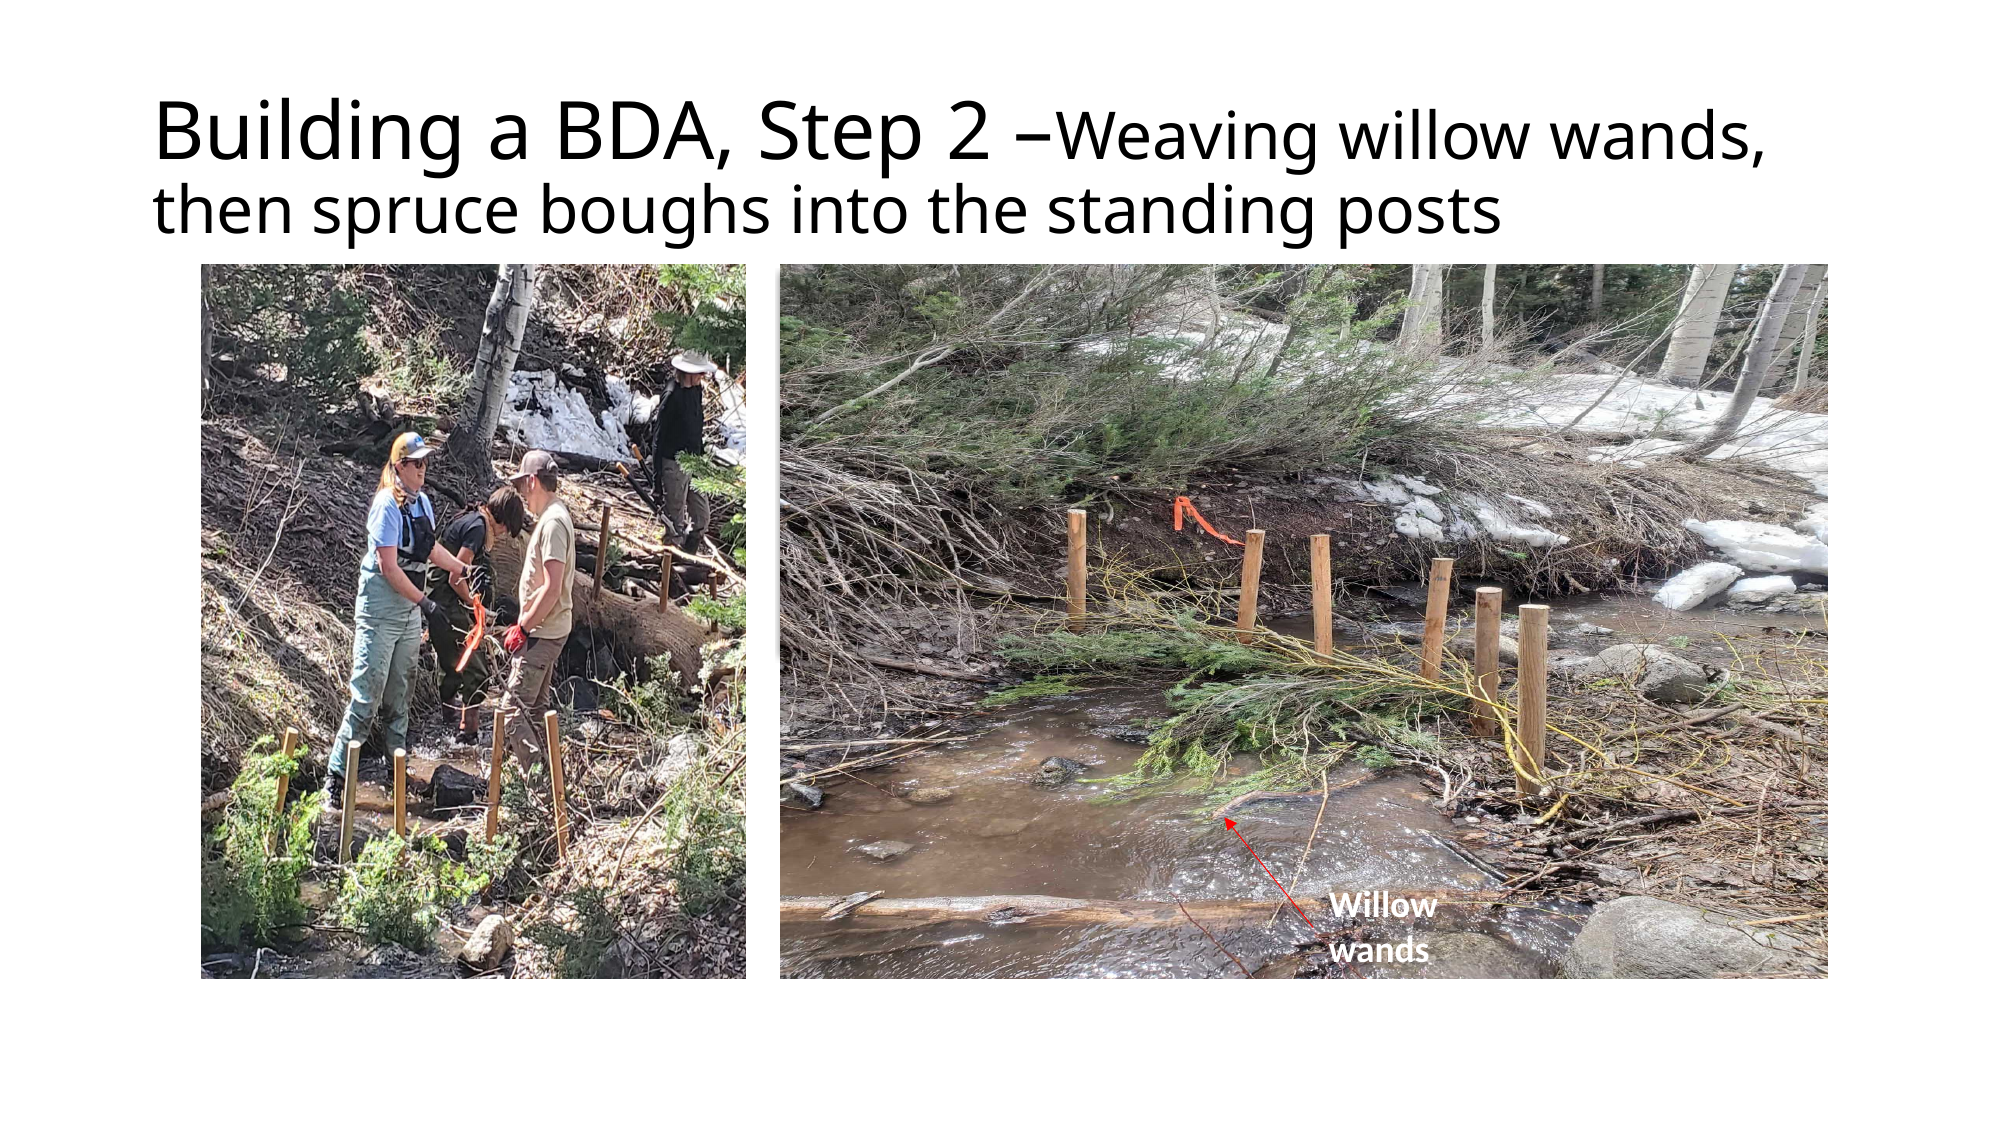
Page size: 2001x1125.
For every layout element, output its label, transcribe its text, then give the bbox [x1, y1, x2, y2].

title Building a BDA, Step 2 –Weaving willow wands, then spruce boughs into the standing posts [137, 59, 1863, 278]
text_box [1224, 817, 1314, 928]
picture [201, 264, 746, 979]
picture [780, 264, 1828, 979]
